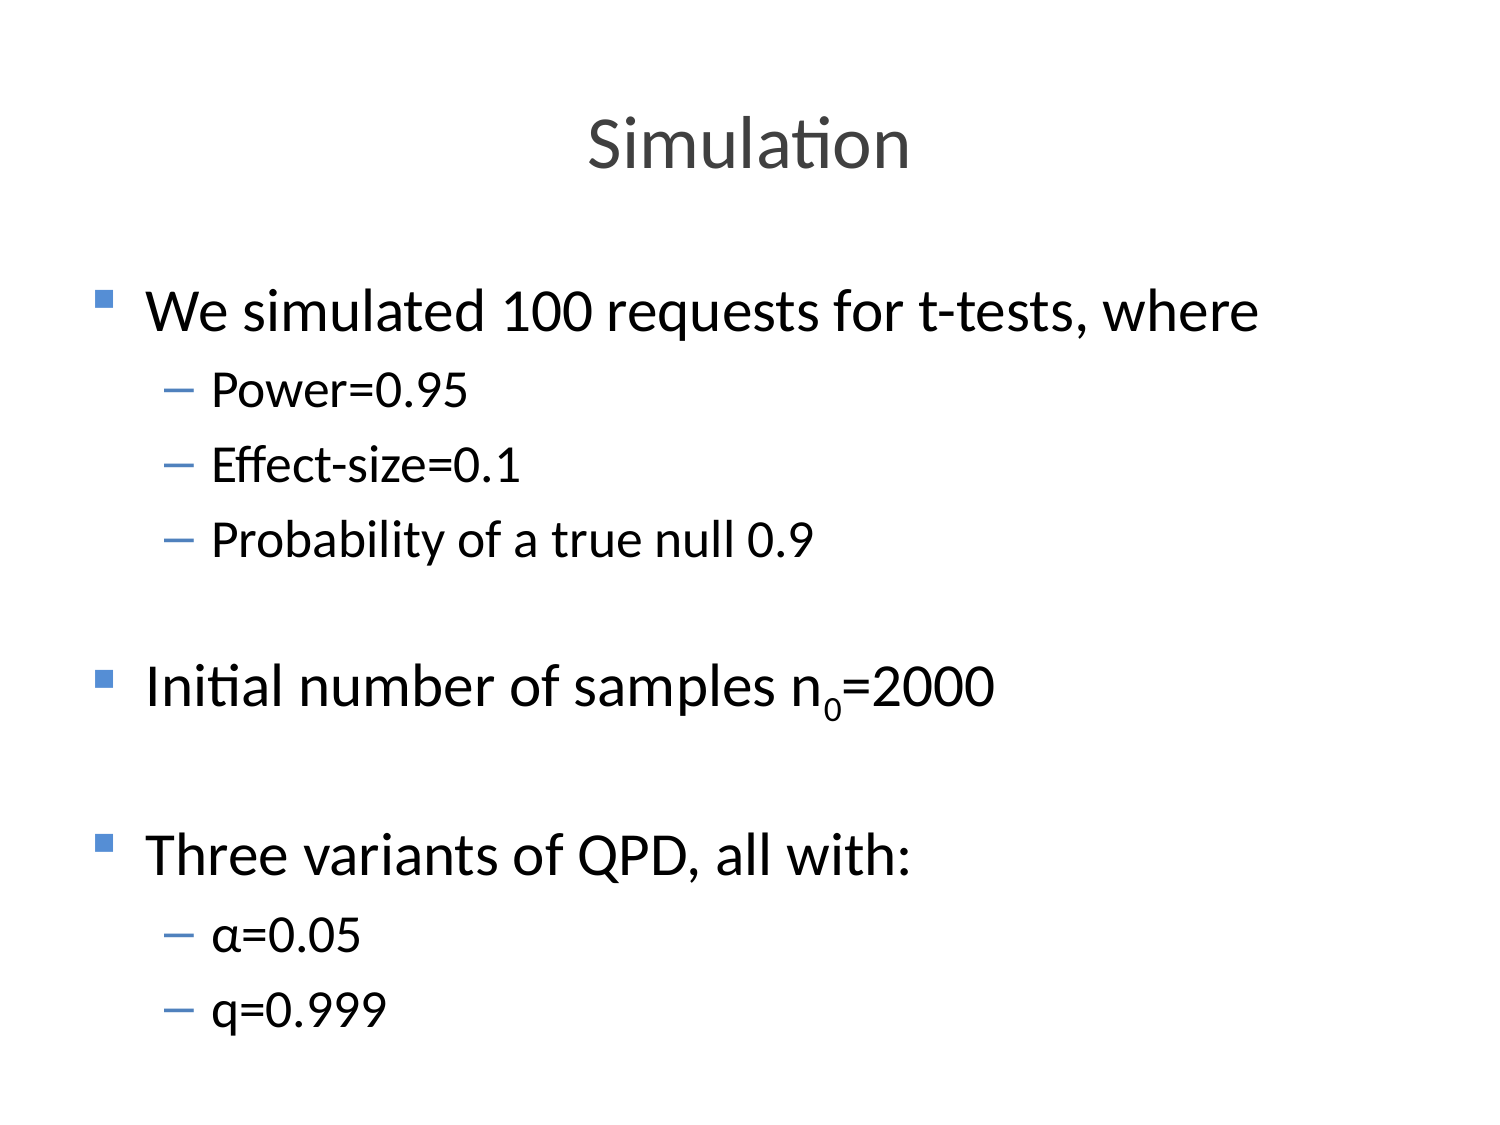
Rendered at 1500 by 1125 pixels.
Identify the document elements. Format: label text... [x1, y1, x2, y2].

list We simulated 100 requests for t-tests, where Power=0.95 Effect-size=0.1 Probability of a true null 0.9 Initial number of samples n0=2000 Three variants of QPD, all with: α=0.05 q=0.999 [74, 262, 1426, 1046]
title Simulation [74, 44, 1426, 233]
